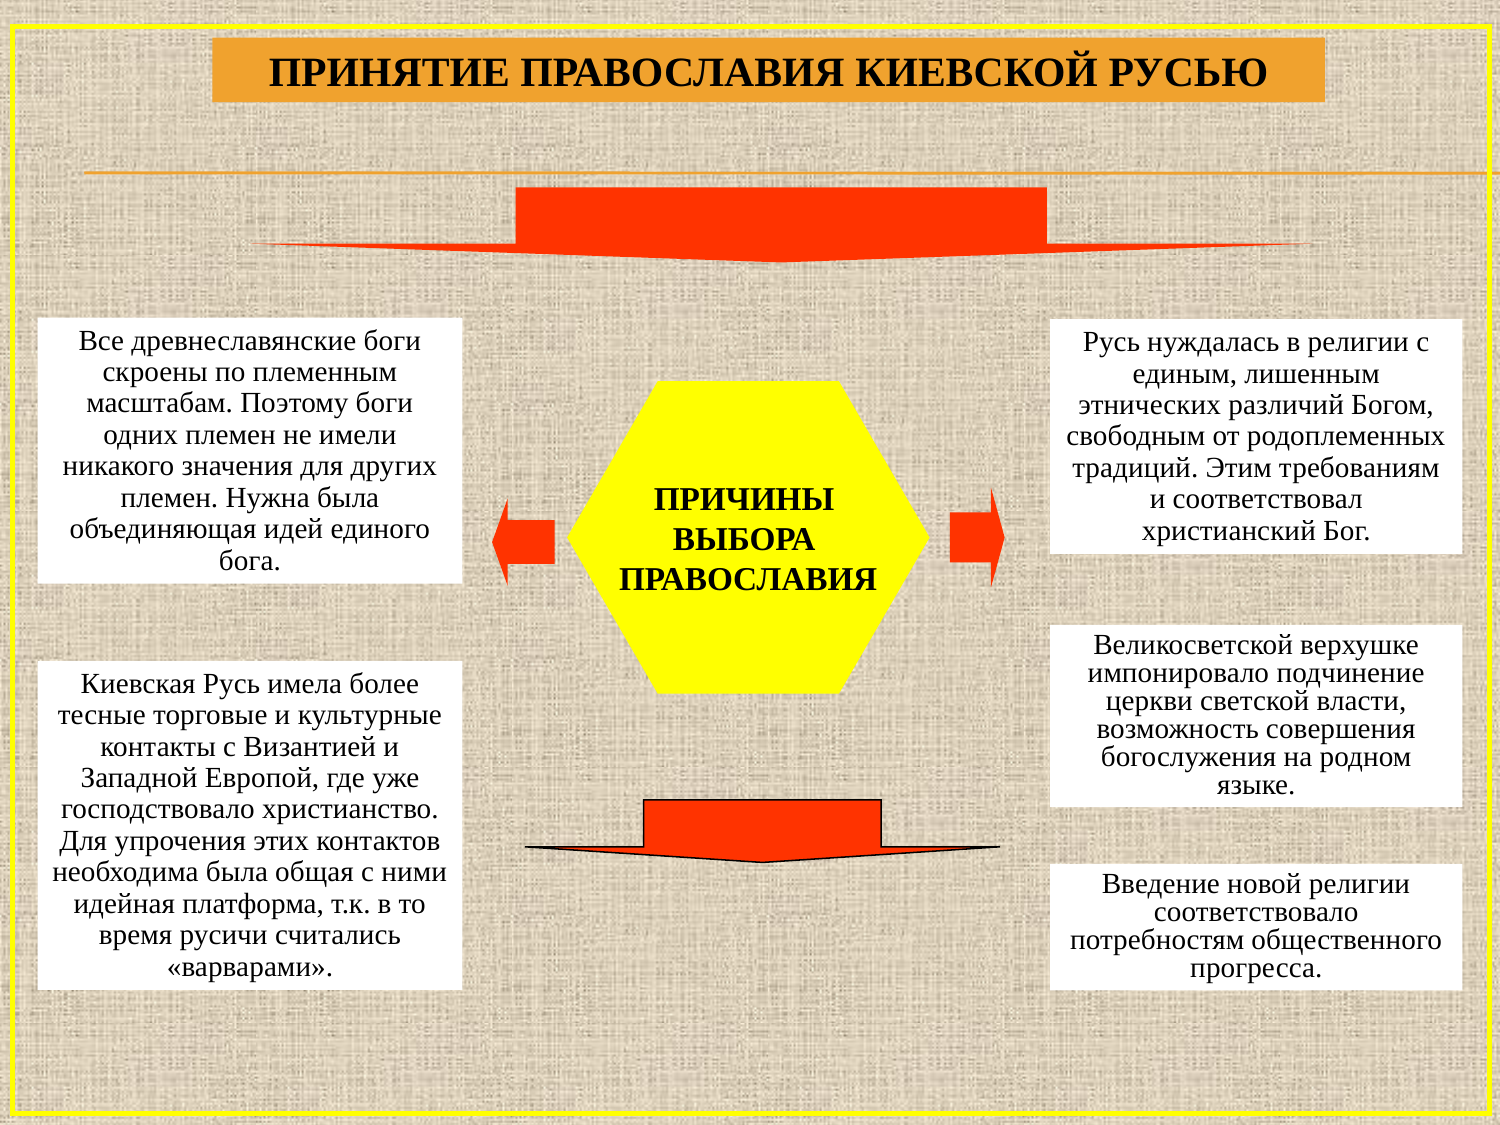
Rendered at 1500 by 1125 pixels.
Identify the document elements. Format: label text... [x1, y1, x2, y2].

text_box Великосветской верхушке импонировало подчинение церкви светской власти, возможность совершения богослужения на родном языке. [1050, 624, 1463, 808]
text_box Введение новой религии соответствовало потребностям общественного прогресса. [1050, 863, 1463, 991]
text_box Киевская Русь имела более тесные торговые и культурные контакты с Византией и Западной Европой, где уже господствовало христианство. Для упрочения этих контактов необходима была общая с ними идейная платформа, т.к. в то время русичи считались «варварами». [37, 660, 463, 990]
text_box [12, 26, 1490, 1114]
text_box ПРИЧИНЫ ВЫБОРА ПРАВОСЛАВИЯ [567, 381, 930, 694]
text_box Все древнеславянские боги скроены по племенным масштабам. Поэтому боги одних племен не имели никакого значения для других племен. Нужна была объединяющая идей единого бога. [37, 317, 463, 584]
text_box [249, 187, 1313, 263]
text_box ПРИНЯТИЕ ПРАВОСЛАВИЯ КИЕВСКОЙ РУСЬЮ [212, 37, 1325, 103]
text_box [525, 799, 1000, 863]
picture [0, 0, 1500, 1125]
text_box [492, 498, 555, 586]
text_box Русь нуждалась в религии с единым, лишенным этнических различий Богом, свободным от родоплеменных традиций. Этим требованиям и соответствовал христианский Бог. [1050, 319, 1463, 554]
text_box [949, 487, 1005, 588]
